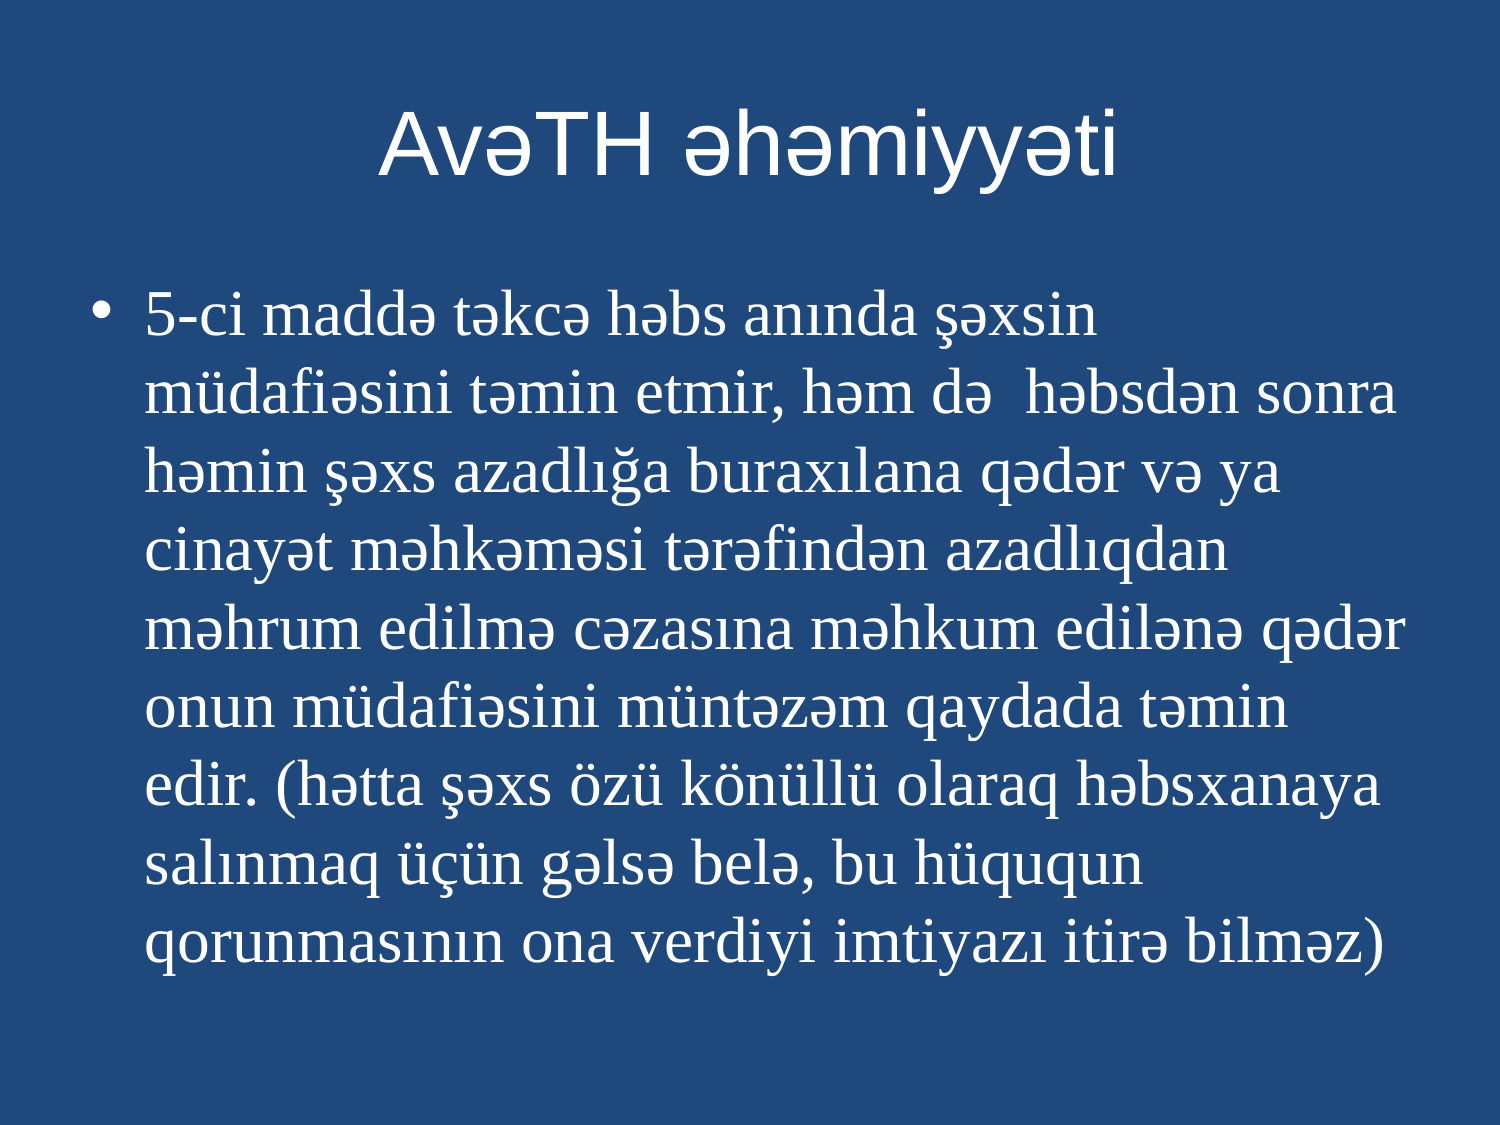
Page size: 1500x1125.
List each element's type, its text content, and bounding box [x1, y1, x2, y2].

list 5-ci maddə təkcə həbs anında şəxsin müdafiəsini təmin etmir, həm də həbsdən sonra həmin şəxs azadlığa buraxılana qədər və ya cinayət məhkəməsi tərəfindən azadlıqdan məhrum edilmə cəzasına məhkum edilənə qədər onun müdafiəsini müntəzəm qaydada təmin edir. (hətta şəxs özü könüllü olaraq həbsxanaya salınmaq üçün gəlsə belə, bu hüququn qorunmasının ona verdiyi imtiyazı itirə bilməz) [75, 262, 1425, 1005]
title AvəTH əhəmiyyəti [75, 45, 1425, 233]
